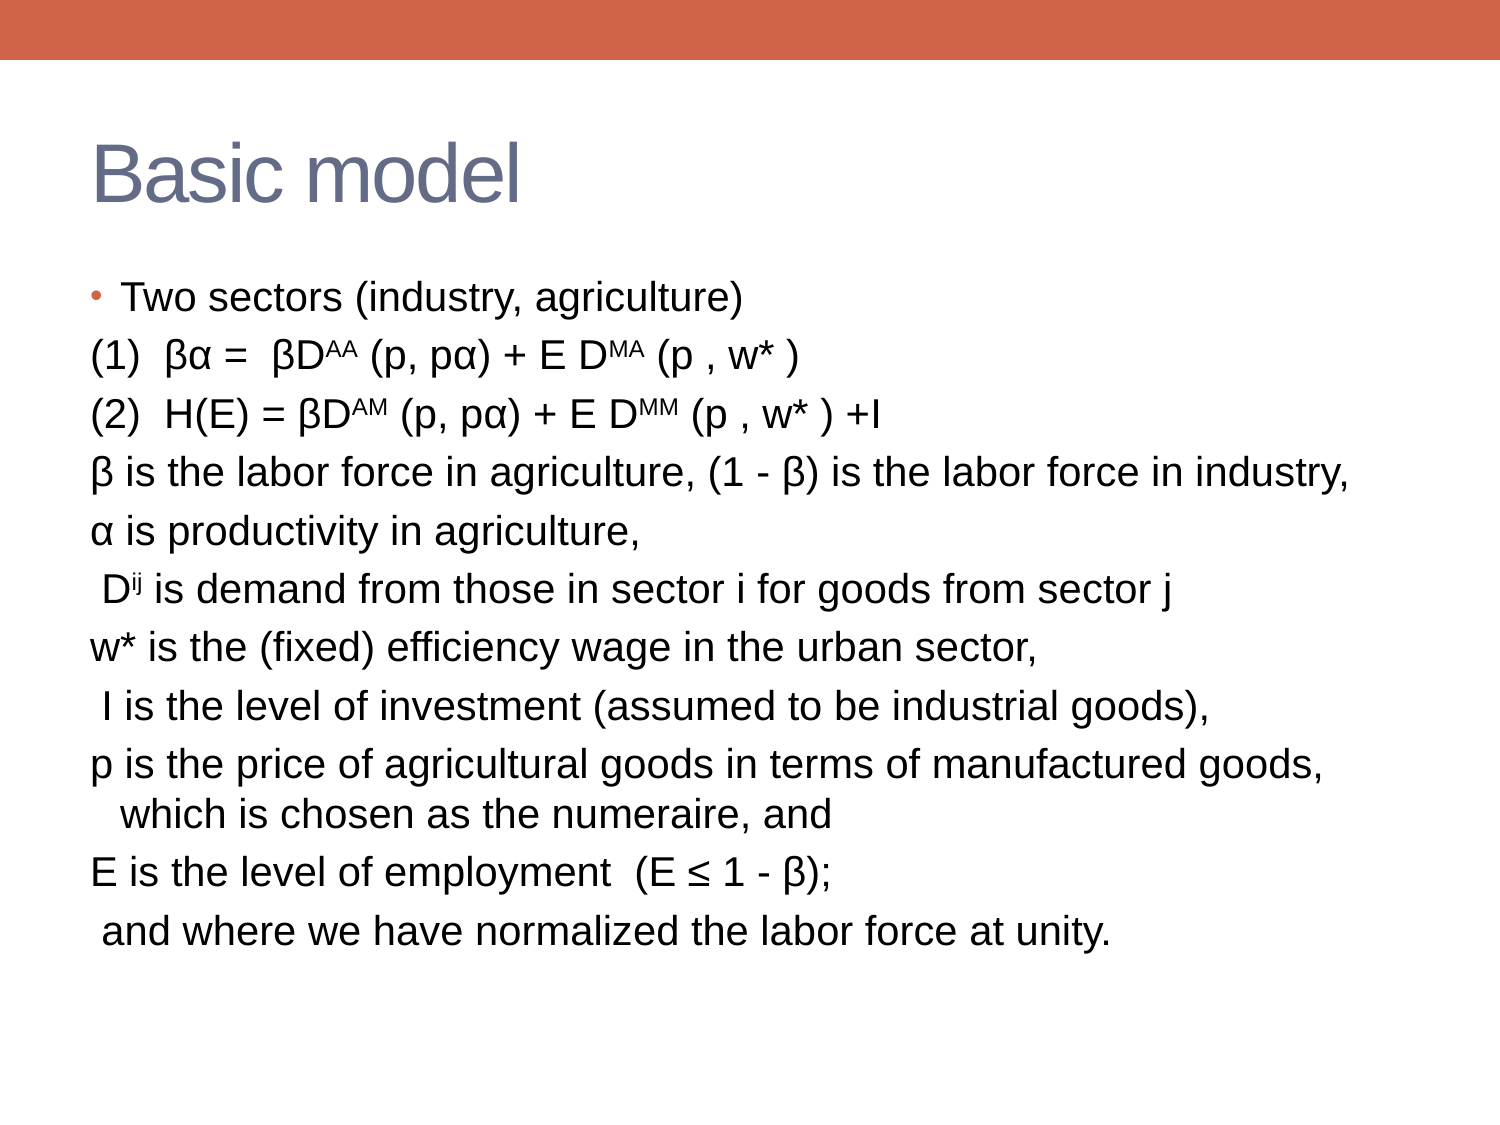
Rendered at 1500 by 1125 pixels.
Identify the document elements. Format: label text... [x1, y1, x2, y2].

list Two sectors (industry, agriculture) (1) βα = βDAA (p, pα) + E DMA (p , w* ) (2) H(E) = βDAM (p, pα) + E DMM (p , w* ) +I β is the labor force in agriculture, (1 - β) is the labor force in industry, α is productivity in agriculture, Dij is demand from those in sector i for goods from sector j w* is the (fixed) efficiency wage in the urban sector, I is the level of investment (assumed to be industrial goods), p is the price of agricultural goods in terms of manufactured goods, which is chosen as the numeraire, and E is the level of employment (E ≤ 1 - β); and where we have normalized the labor force at unity. [75, 262, 1425, 1063]
title Basic model [75, 87, 1425, 250]
